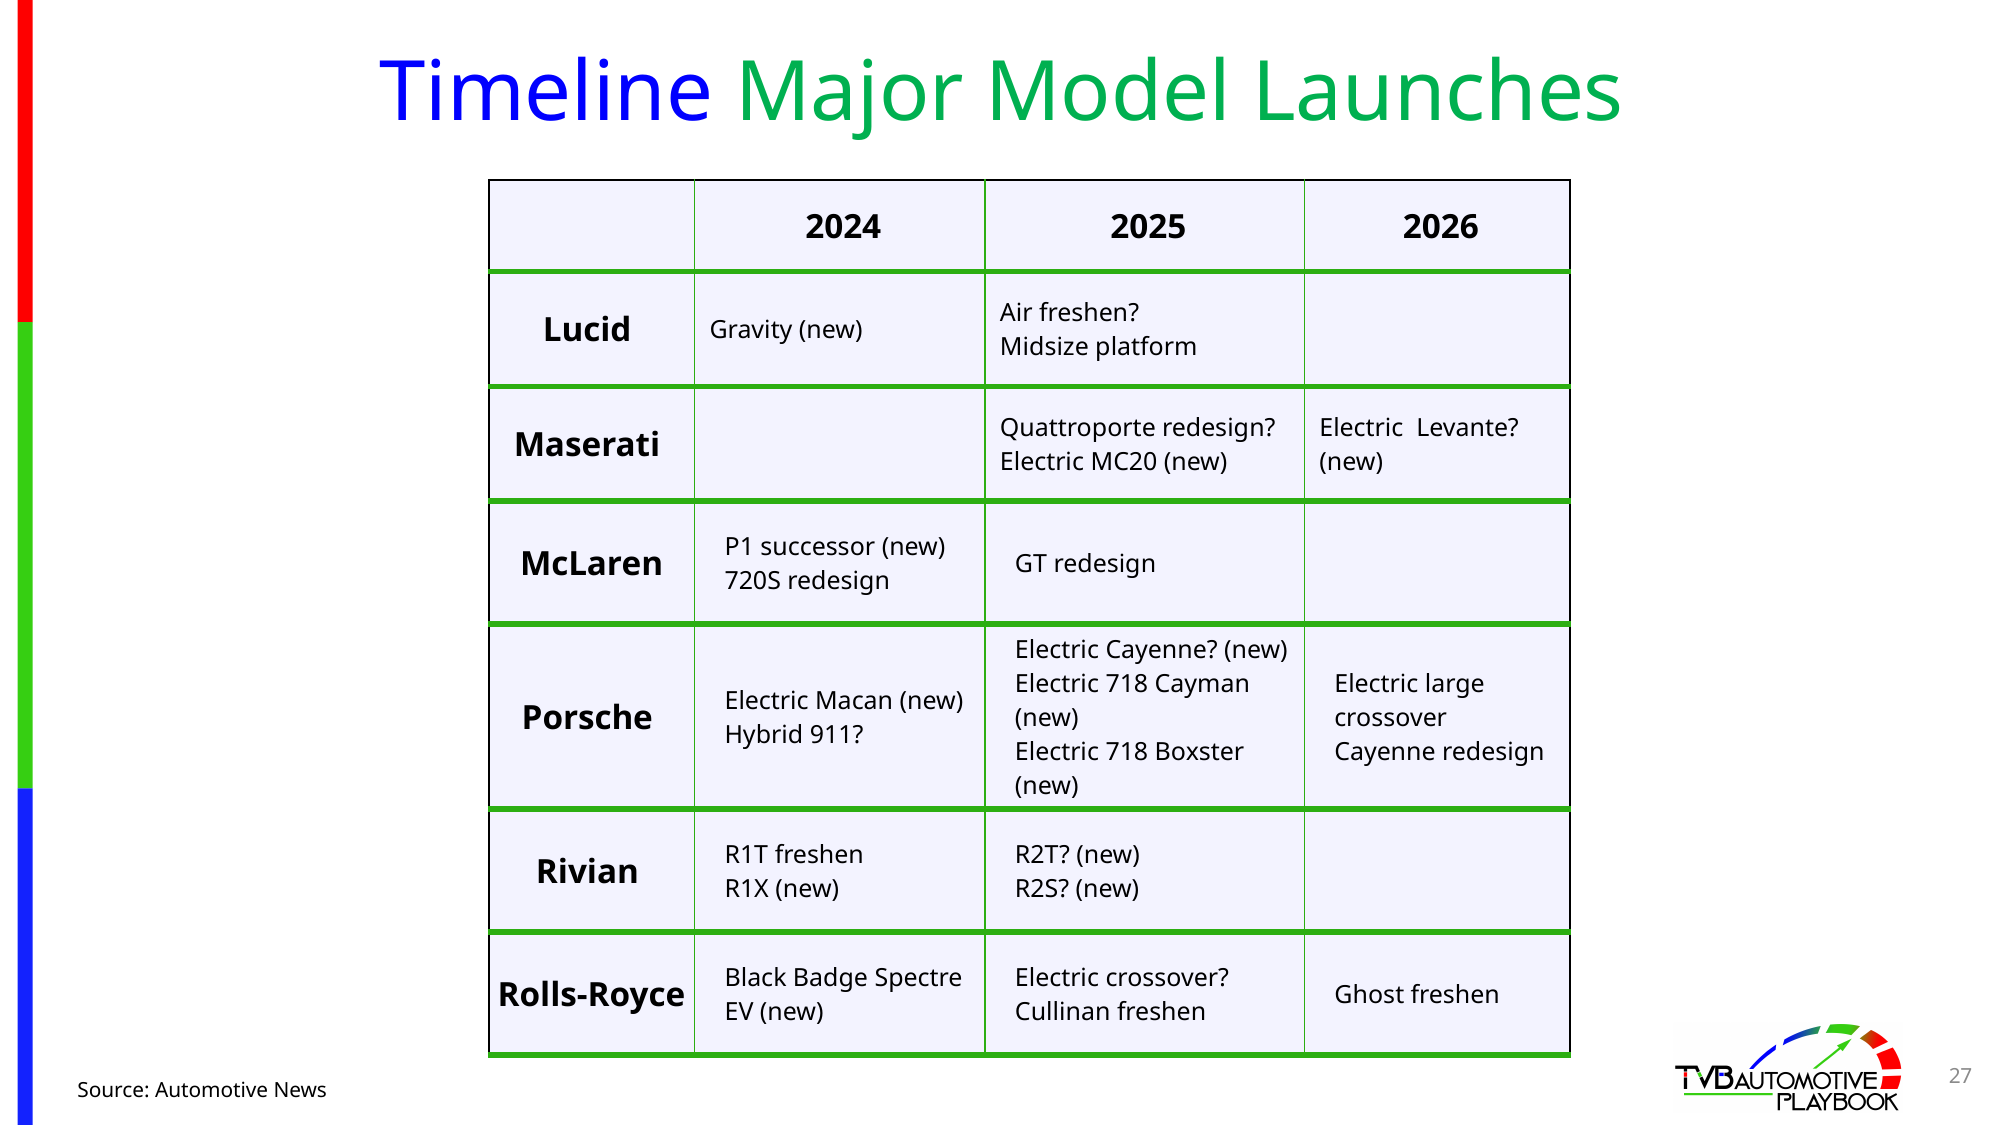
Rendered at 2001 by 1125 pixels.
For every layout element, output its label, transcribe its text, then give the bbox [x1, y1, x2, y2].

table_cell [1305, 812, 1569, 929]
table_cell Rolls-Royce [490, 935, 694, 1052]
table_cell Rivian [490, 812, 694, 929]
table_cell P1 successor (new) 720S redesign [695, 504, 984, 621]
table_header 2025 [986, 181, 1304, 269]
title Timeline Major Model Launches [62, 29, 1942, 146]
table_cell Air freshen? Midsize platform [986, 274, 1304, 384]
table_header [490, 181, 694, 269]
table_cell Electric Levante? (new) [1305, 389, 1569, 498]
table_cell GT redesign [986, 504, 1304, 621]
table_cell Electric crossover? Cullinan freshen [986, 935, 1304, 1052]
table_cell Lucid [490, 274, 694, 384]
table_cell Ghost freshen [1305, 935, 1569, 1052]
table_cell Electric large crossover Cayenne redesign [1305, 627, 1569, 806]
table_cell Electric Cayenne? (new) Electric 718 Cayman (new) Electric 718 Boxster (new) [986, 627, 1304, 806]
slide_number 27 [1918, 1046, 1988, 1107]
table_cell Porsche [490, 627, 694, 806]
table_header 2026 [1305, 181, 1569, 269]
table_cell R2T? (new) R2S? (new) [986, 812, 1304, 929]
picture [1673, 1022, 1903, 1113]
table_cell McLaren [490, 504, 694, 621]
table_header 2024 [695, 181, 984, 269]
table_cell Electric Macan (new) Hybrid 911? [695, 627, 984, 806]
list Source: Automotive News [62, 1068, 1649, 1110]
table_cell [1305, 274, 1569, 384]
table_cell [695, 389, 984, 498]
table_cell Gravity (new) [695, 274, 984, 384]
table_cell Black Badge Spectre EV (new) [695, 935, 984, 1052]
table_cell Quattroporte redesign? Electric MC20 (new) [986, 389, 1304, 498]
table_cell [1305, 504, 1569, 621]
table_cell R1T freshen R1X (new) [695, 812, 984, 929]
table_cell Maserati [490, 389, 694, 498]
